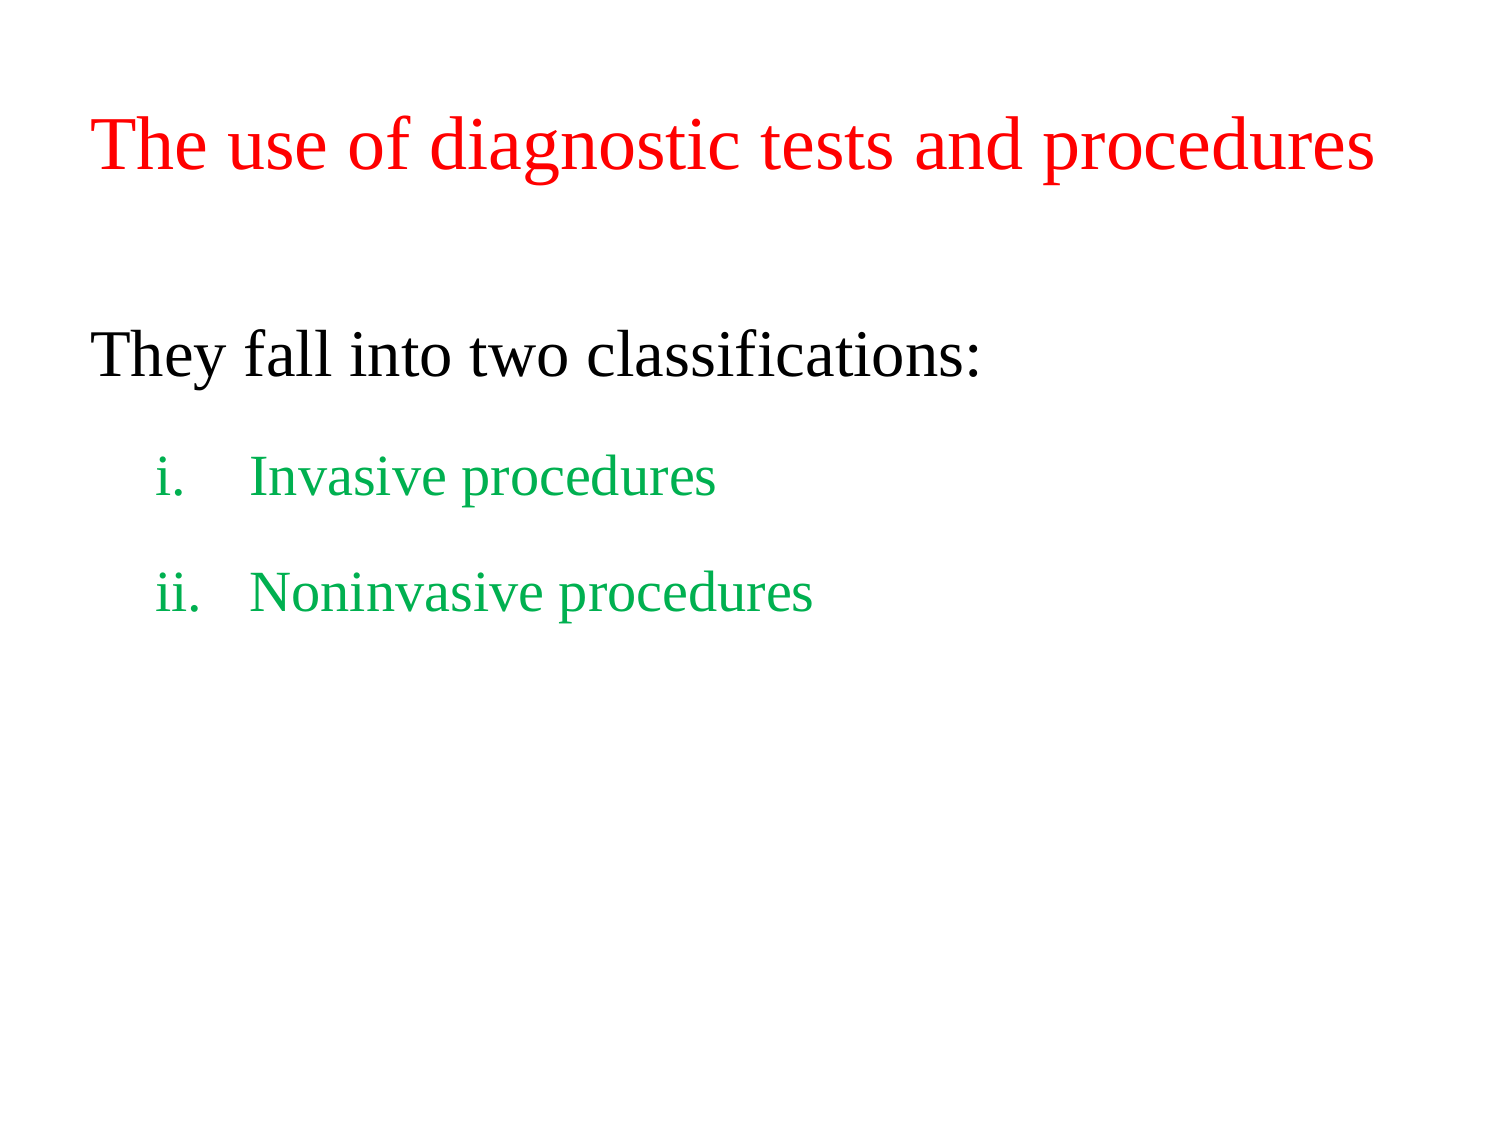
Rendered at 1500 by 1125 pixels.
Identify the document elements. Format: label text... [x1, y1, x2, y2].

list They fall into two classifications: Invasive procedures Noninvasive procedures [75, 262, 1425, 1005]
title The use of diagnostic tests and procedures [75, 45, 1425, 233]
